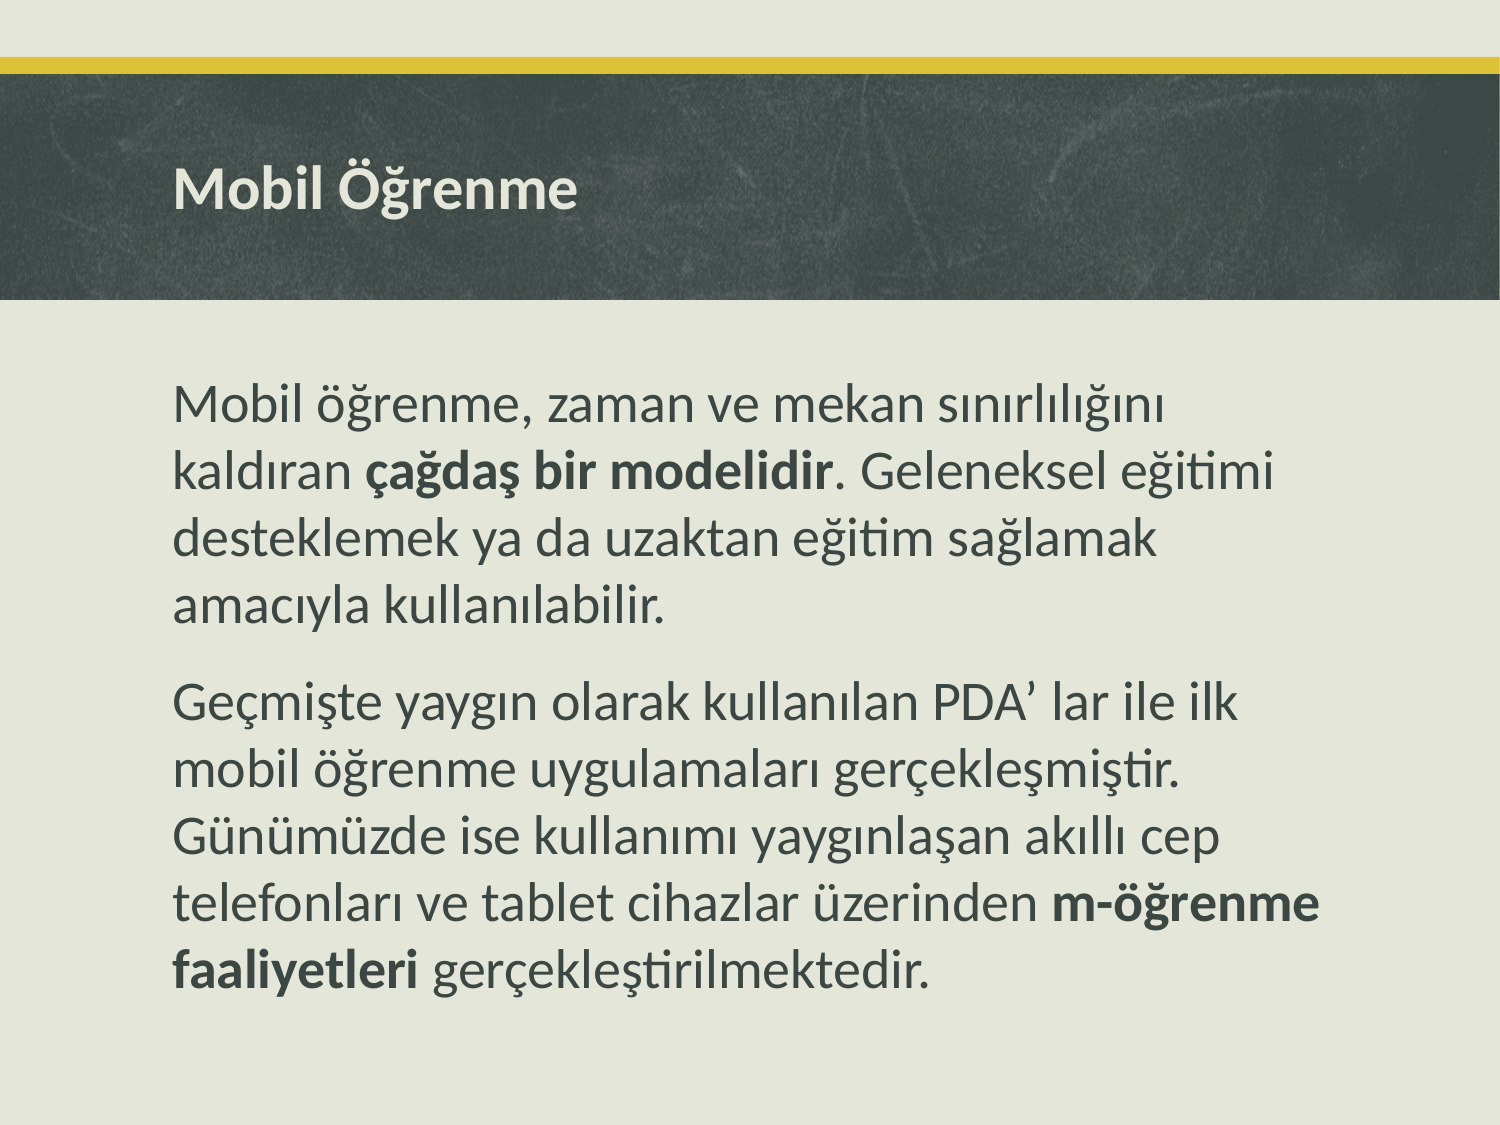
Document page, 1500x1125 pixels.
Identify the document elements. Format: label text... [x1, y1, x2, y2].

title Mobil Öğrenme [157, 76, 1343, 300]
picture [0, 74, 1500, 300]
list Mobil öğrenme, zaman ve mekan sınırlılığını kaldıran çağdaş bir modelidir. Geleneksel eğitimi desteklemek ya da uzaktan eğitim sağlamak amacıyla kullanılabilir. Geçmişte yaygın olarak kullanılan PDA’ lar ile ilk mobil öğrenme uygulamaları gerçekleşmiştir. Günümüzde ise kullanımı yaygınlaşan akıllı cep telefonları ve tablet cihazlar üzerinden m-öğrenme faaliyetleri gerçekleştirilmektedir. [157, 359, 1343, 1014]
